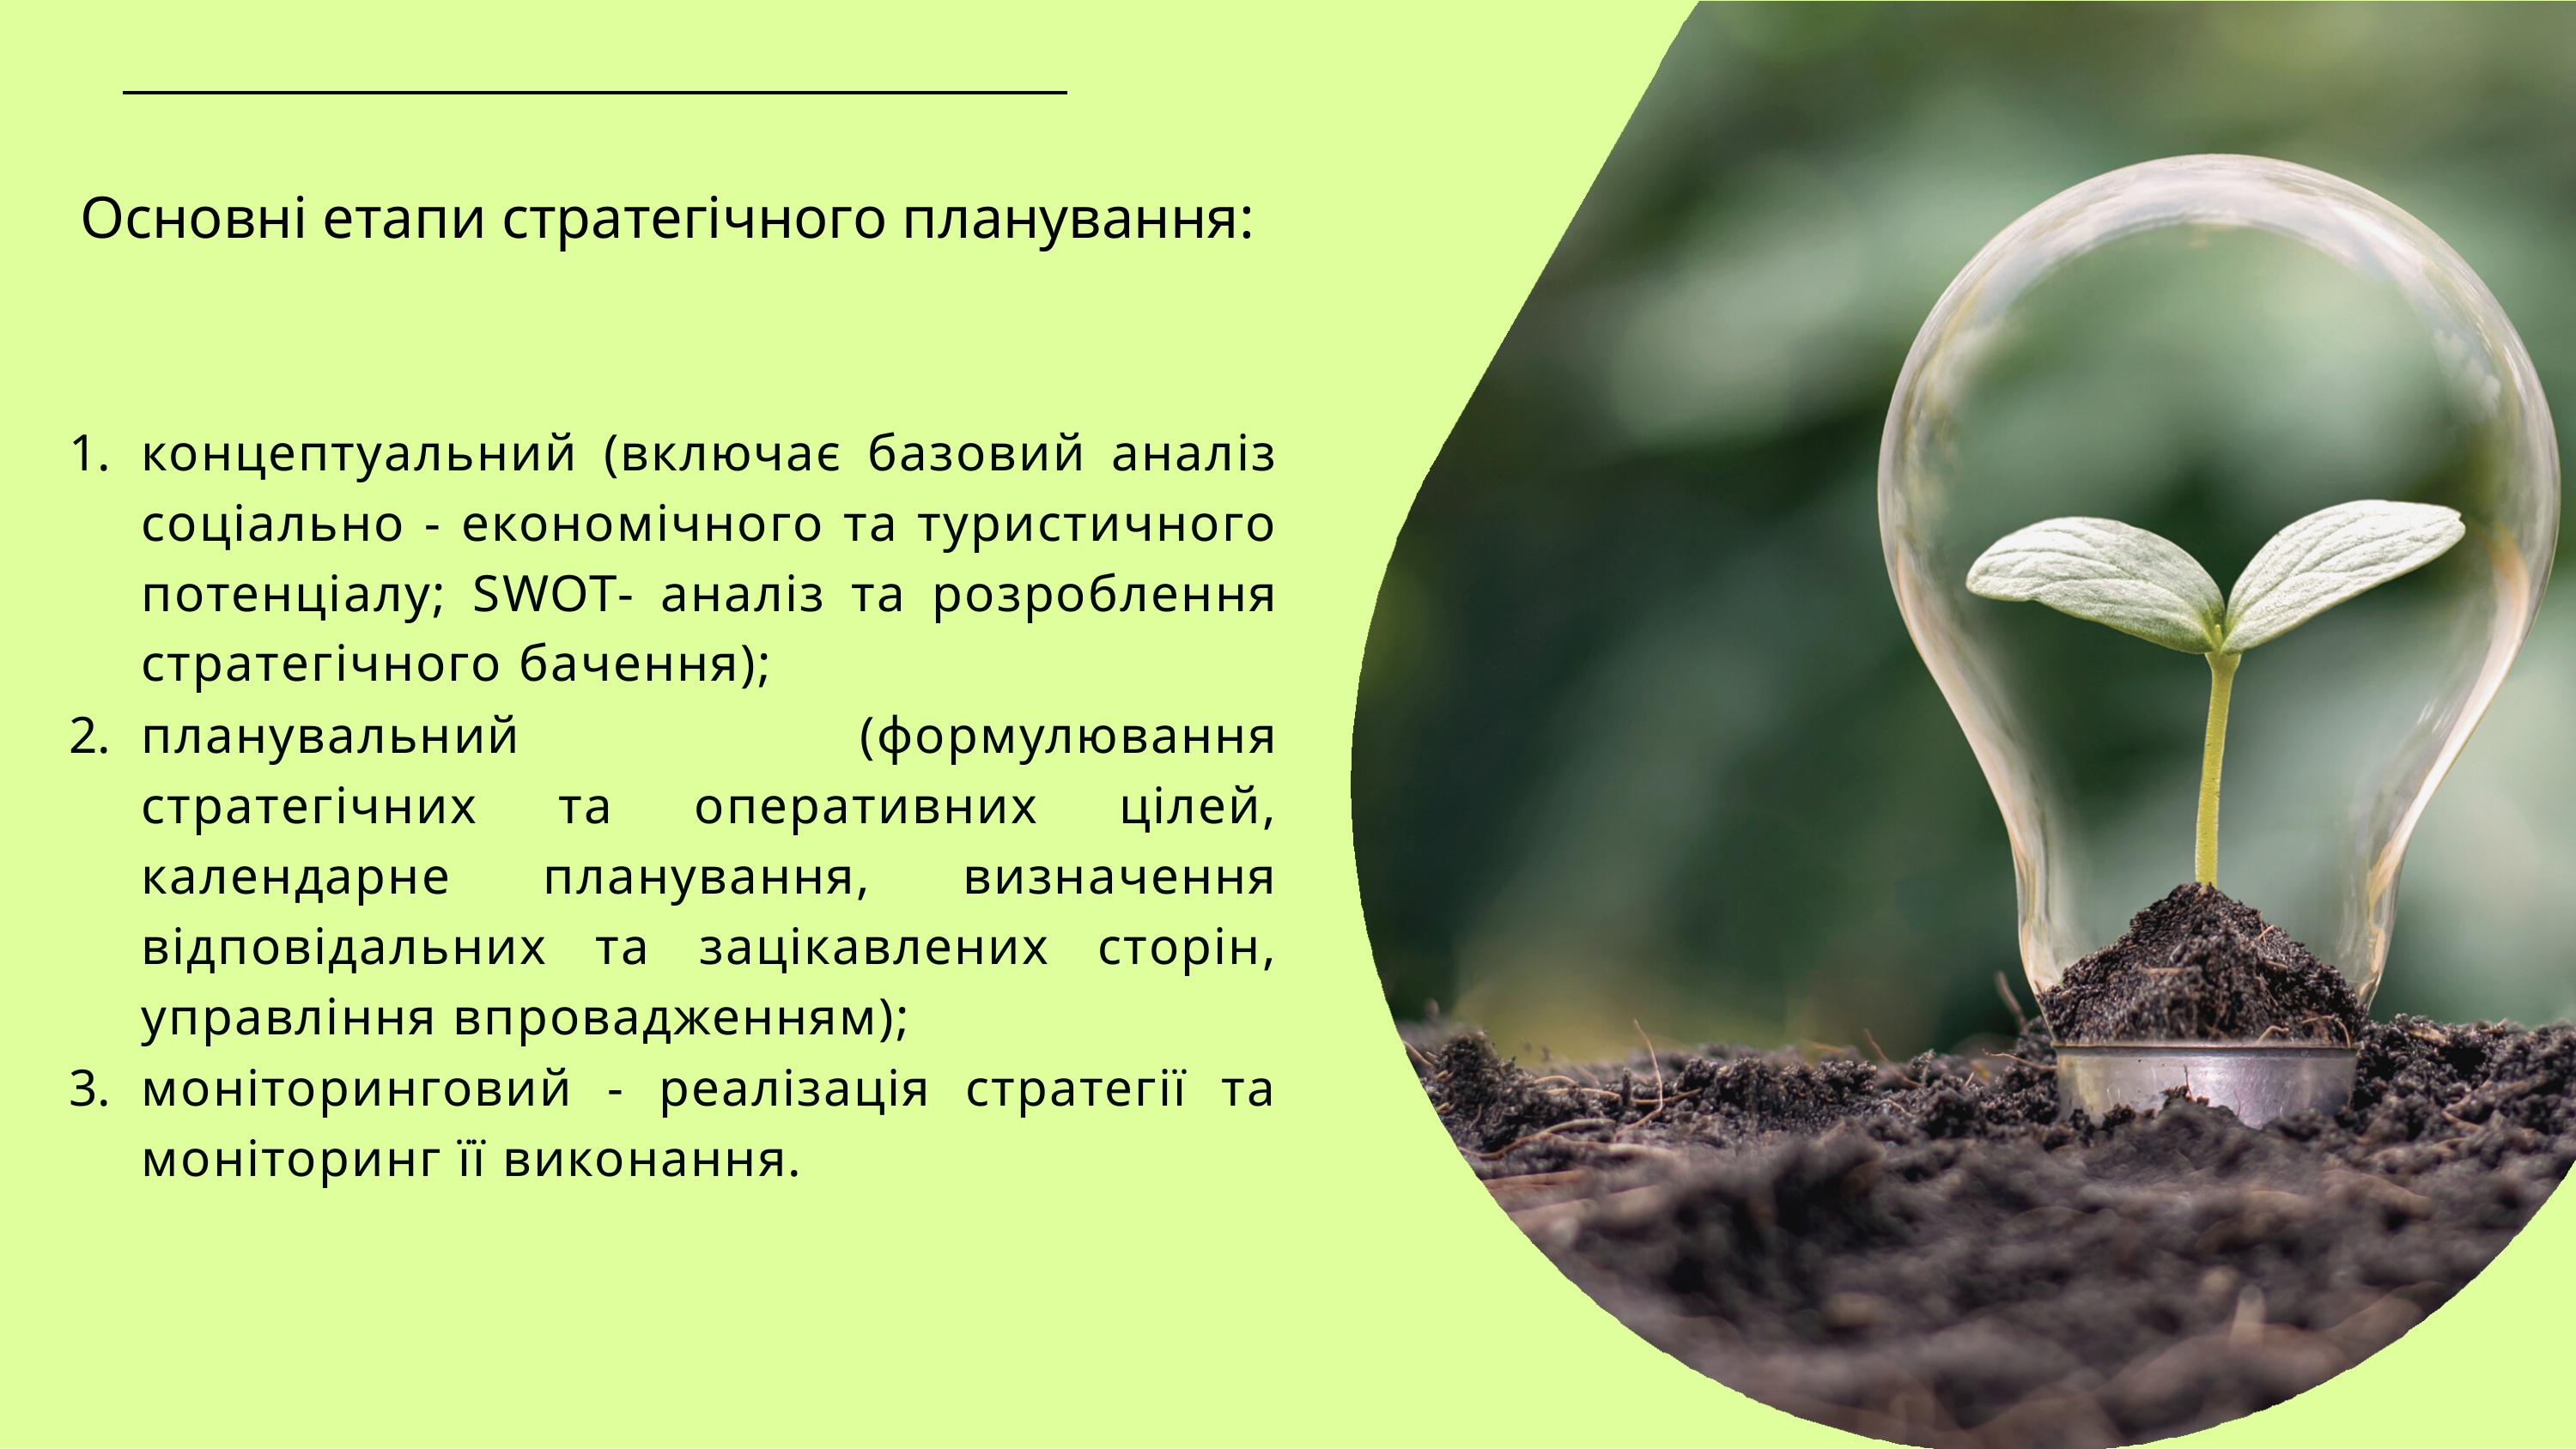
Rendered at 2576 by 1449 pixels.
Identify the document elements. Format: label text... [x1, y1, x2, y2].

picture [1350, 0, 2576, 1449]
text_box концептуальний (включає базовий аналіз соціально - економічного та туристичного потенціалу; SWOT- аналіз та розроблення стратегічного бачення); планувальний (формулювання стратегічних та оперативних цілей, календарне планування, визначення відповідальних та зацікавлених сторін, управління впровадженням); моніторинговий - реалізація стратегії та моніторинг її виконання. [67, 409, 1280, 1187]
text_box Основні етапи стратегічного планування: [67, 174, 1346, 325]
